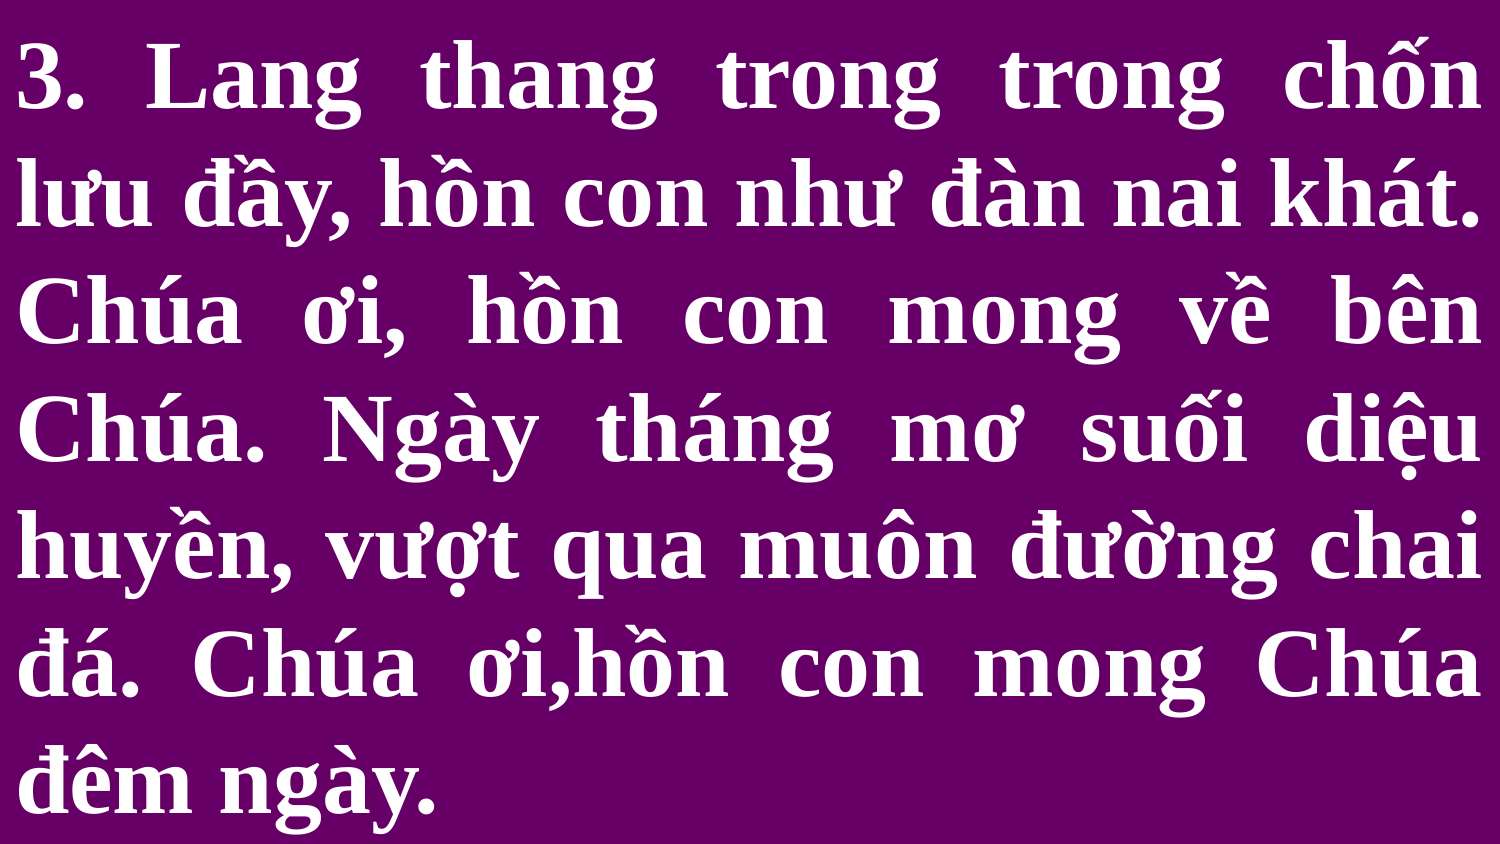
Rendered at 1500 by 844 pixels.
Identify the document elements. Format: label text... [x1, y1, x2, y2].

title 3. Lang thang trong trong chốn lưu đầy, hồn con như đàn nai khát. Chúa ơi, hồn con mong về bên Chúa. Ngày tháng mơ suối diệu huyền, vượt qua muôn đường chai đá. Chúa ơi,hồn con mong Chúa đêm ngày. [0, 0, 1500, 844]
